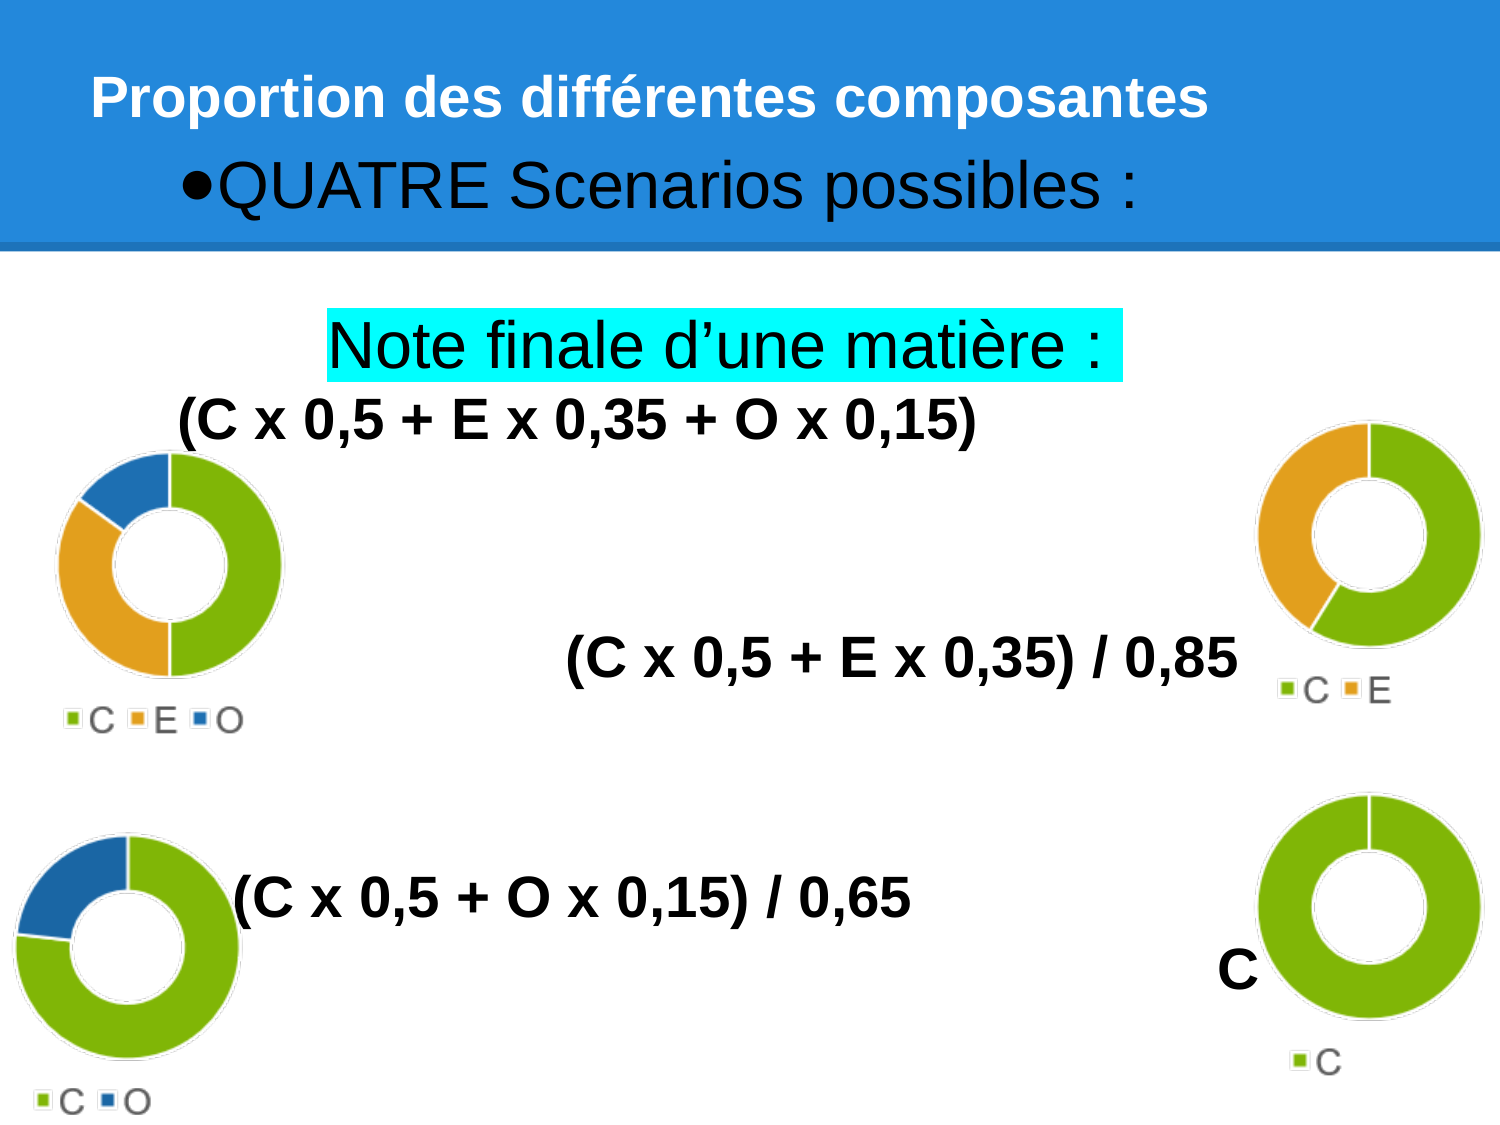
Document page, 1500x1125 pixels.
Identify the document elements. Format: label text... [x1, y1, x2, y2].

list QUATRE Scenarios possibles : Note finale d’une matière : (C x 0,5 + E x 0,35 + O x 0,15) (C x 0,5 + E x 0,35) / 0,85 (C x 0,5 + O x 0,15) / 0,65 C [124, 126, 1475, 942]
picture [1116, 352, 1500, 1108]
title Proportion des différentes composantes [75, 47, 1425, 145]
picture [0, 382, 427, 1125]
